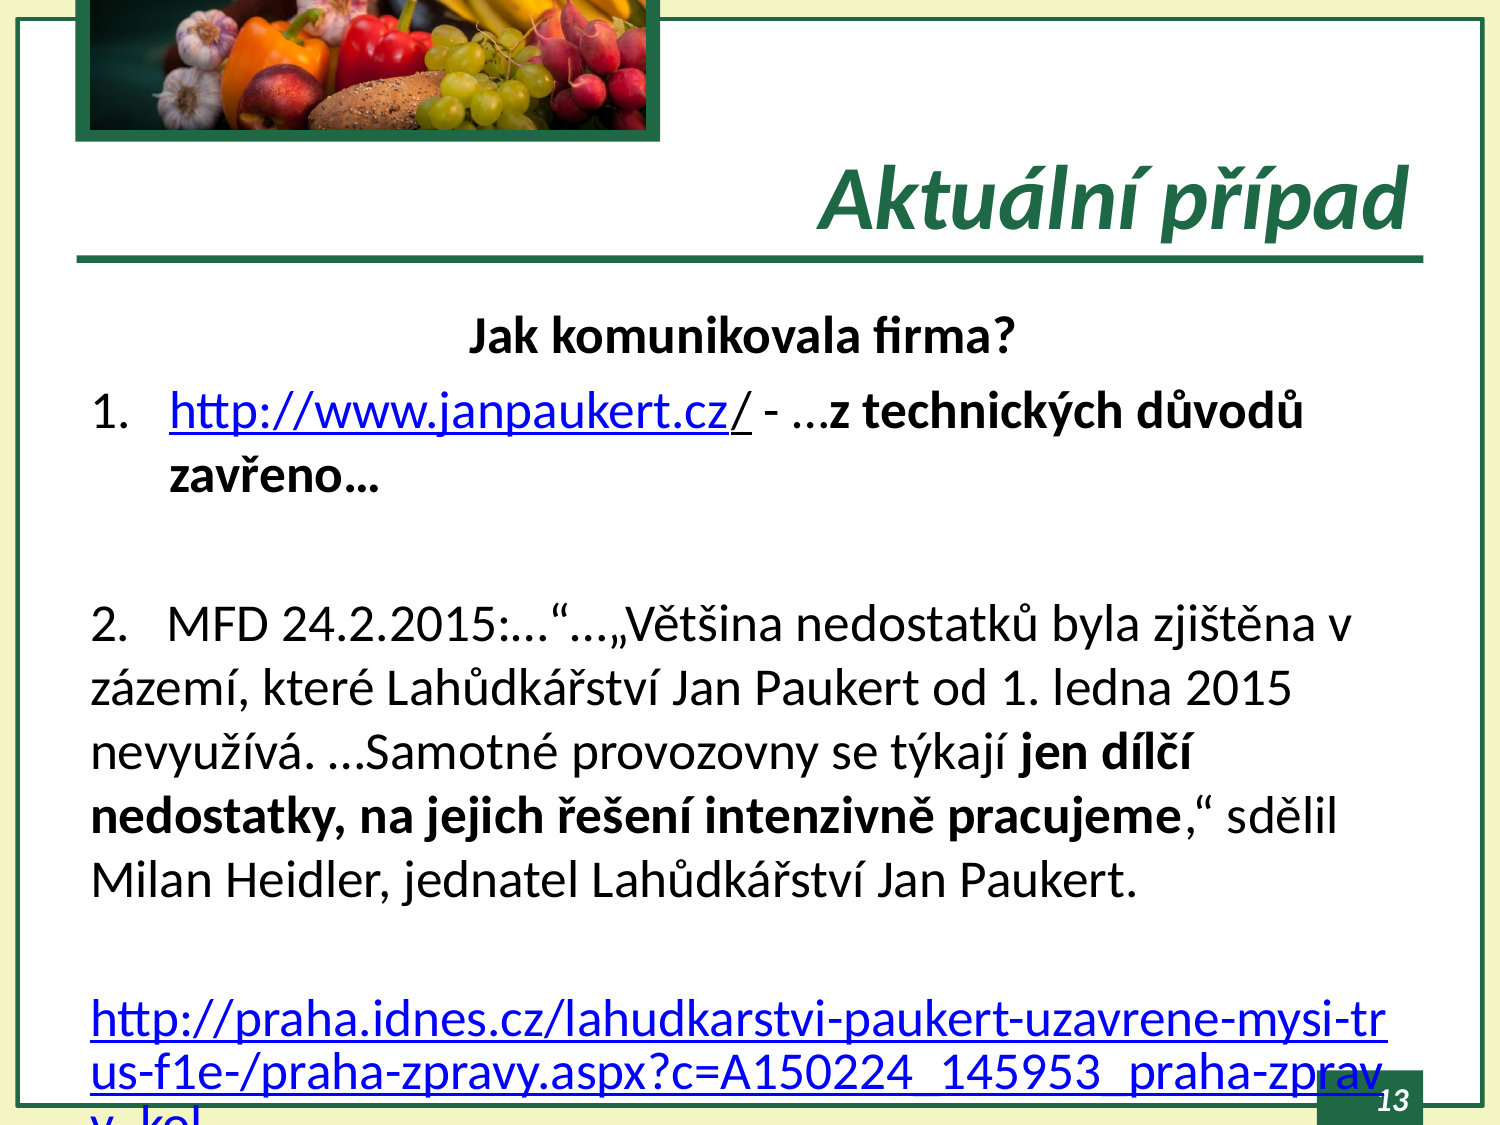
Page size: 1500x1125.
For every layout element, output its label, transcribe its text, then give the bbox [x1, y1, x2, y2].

picture [90, 0, 646, 45]
title Aktuální případ [75, 45, 1425, 256]
list Jak komunikovala firma? http://www.janpaukert.cz/ - …z technických důvodů zavřeno… 2. MFD 24.2.2015:…“…„Většina nedostatků byla zjištěna v zázemí, které Lahůdkářství Jan Paukert od 1. ledna 2015 nevyužívá. …Samotné provozovny se týkají jen dílčí nedostatky, na jejich řešení intenzivně pracujeme,“ sdělil Milan Heidler, jednatel Lahůdkářství Jan Paukert. http://praha.idnes.cz/lahudkarstvi-paukert-uzavrene-mysi-trus-f1e-/praha-zpravy.aspx?c=A150224_145953_praha-zpravy_kol [75, 292, 1425, 1059]
